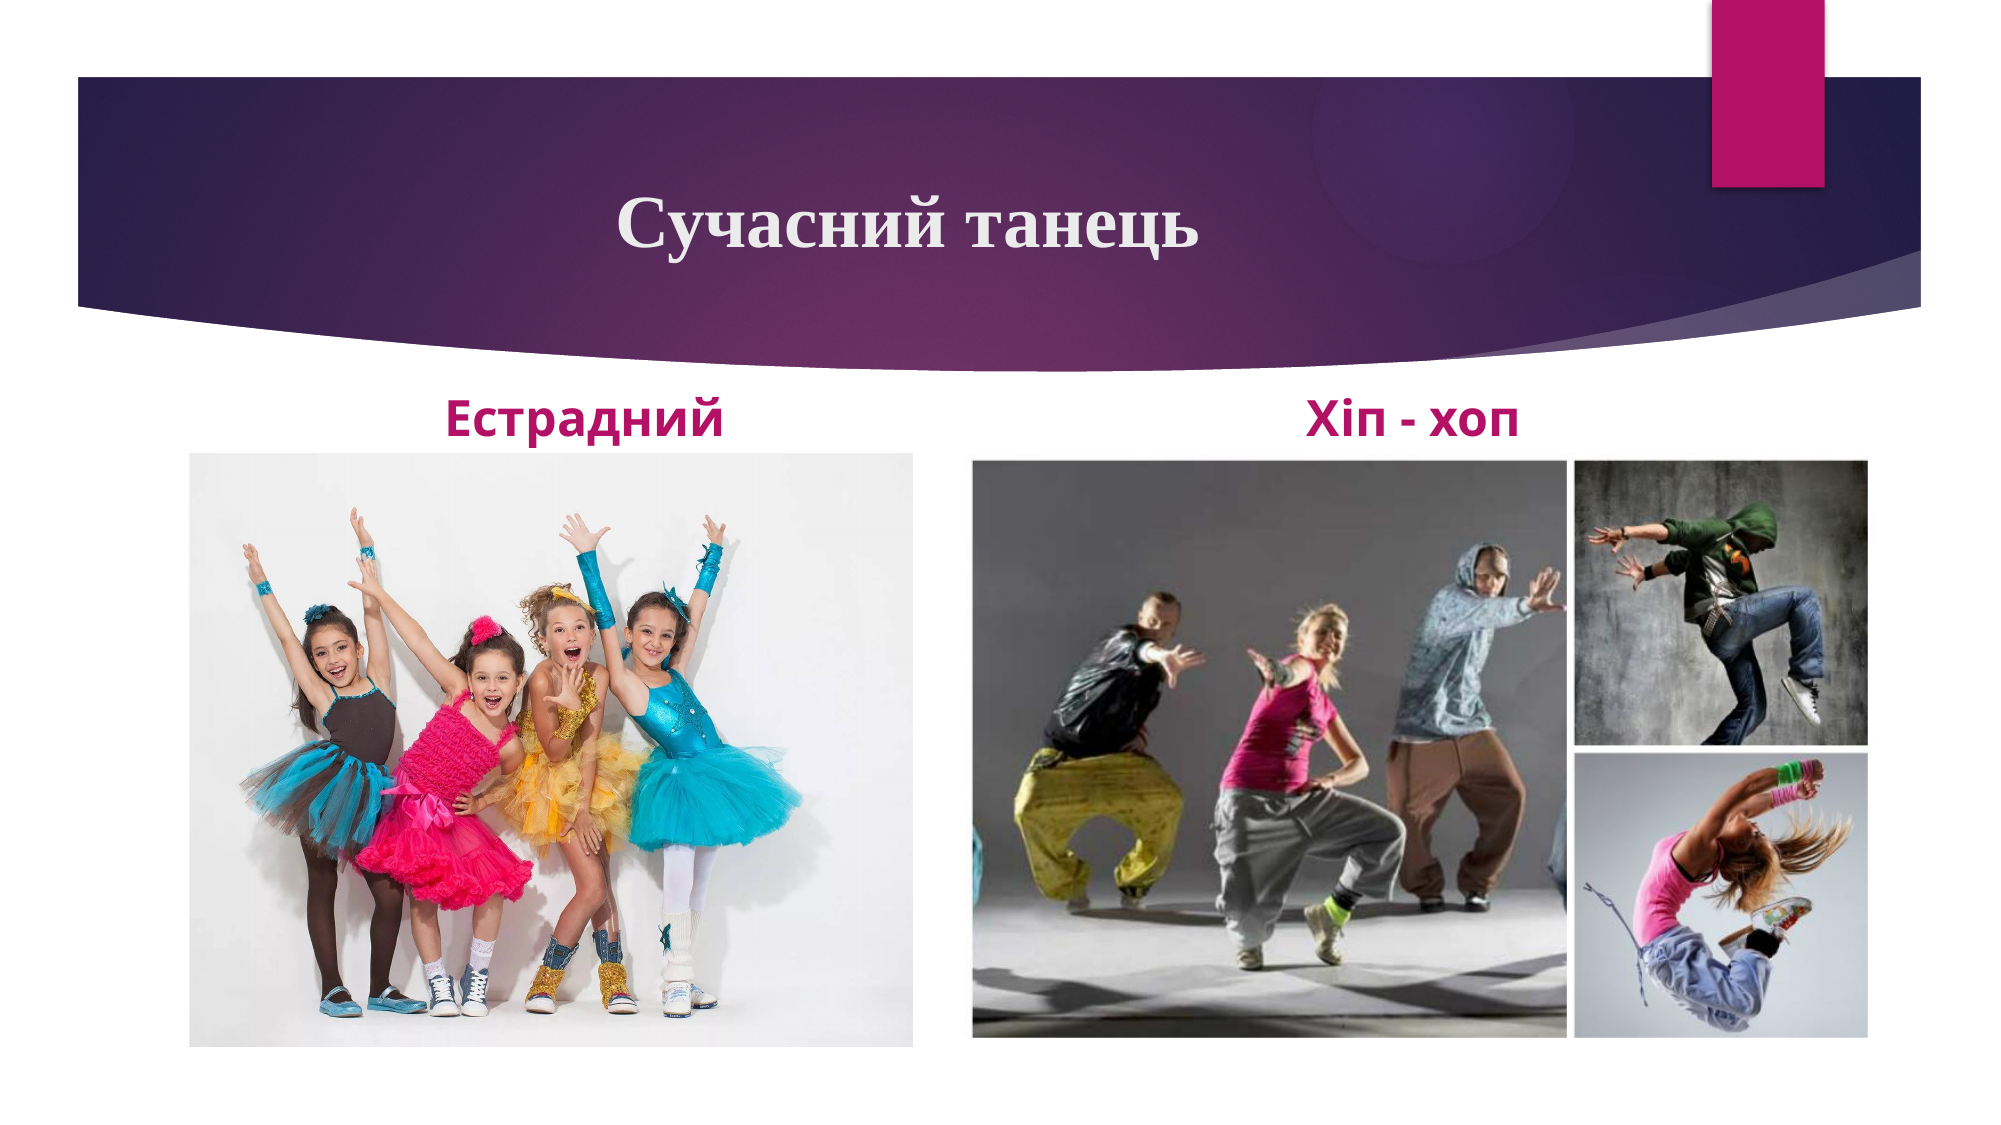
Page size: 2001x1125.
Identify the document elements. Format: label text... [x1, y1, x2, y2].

title Сучасний танець [189, 159, 1627, 276]
list Хіп - хоп [1018, 356, 1810, 452]
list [189, 453, 914, 1047]
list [964, 453, 1877, 1047]
list Естрадний [189, 356, 981, 454]
